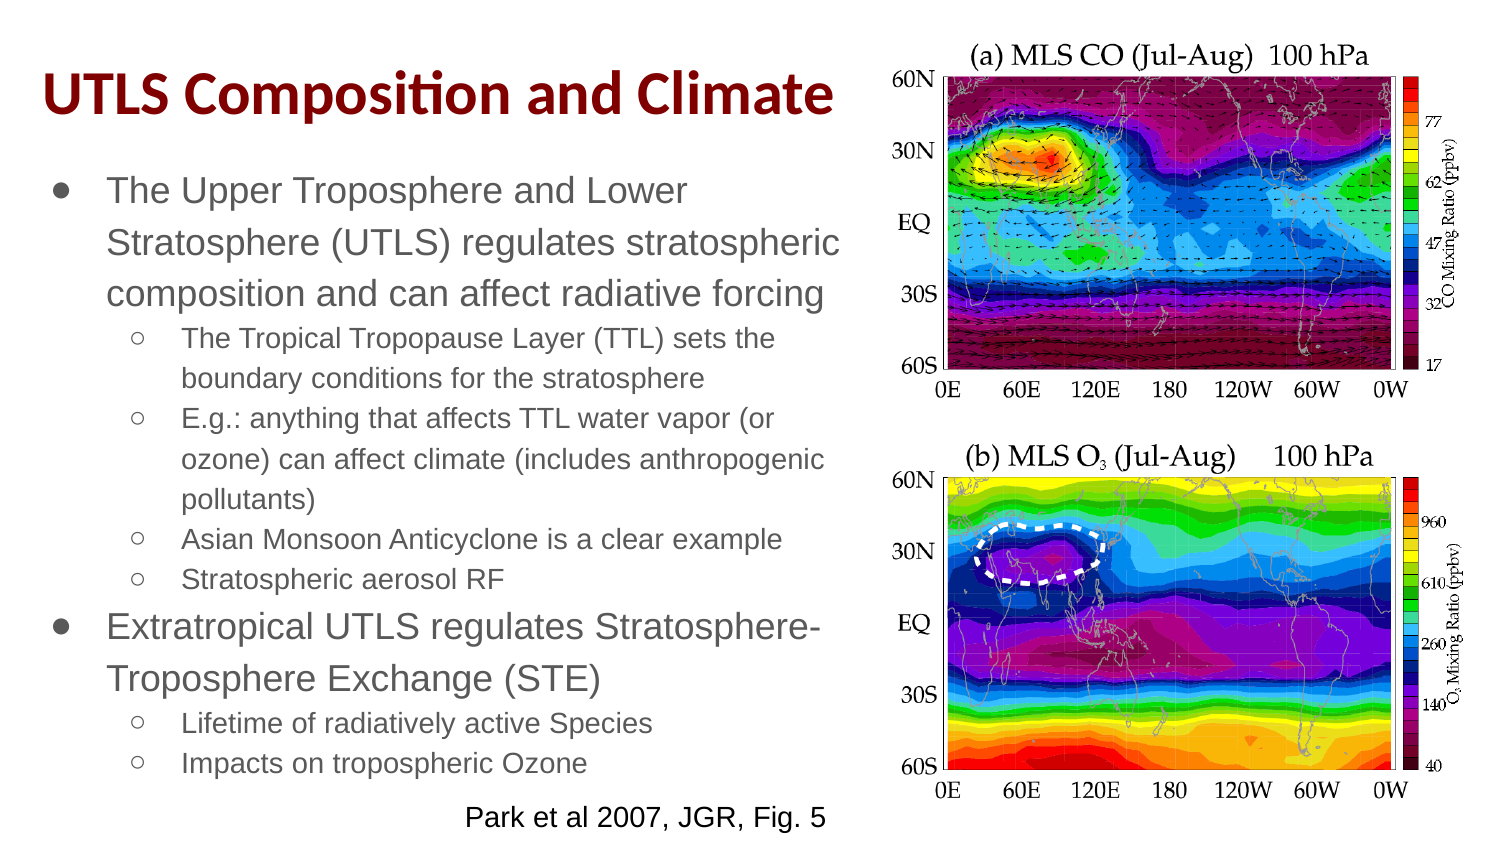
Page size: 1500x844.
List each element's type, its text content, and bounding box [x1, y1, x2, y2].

title UTLS Composition and Climate [27, 37, 865, 132]
list The Upper Troposphere and Lower Stratosphere (UTLS) regulates stratospheric composition and can affect radiative forcing The Tropical Tropopause Layer (TTL) sets the boundary conditions for the stratosphere E.g.: anything that affects TTL water vapor (or ozone) can affect climate (includes anthropogenic pollutants) Asian Monsoon Anticyclone is a clear example Stratospheric aerosol RF Extratropical UTLS regulates Stratosphere- Troposphere Exchange (STE) Lifetime of radiatively active Species Impacts on tropospheric Ozone [16, 144, 861, 771]
picture [866, 37, 1468, 807]
text_box Park et al 2007, JGR, Fig. 5 [449, 782, 1051, 844]
